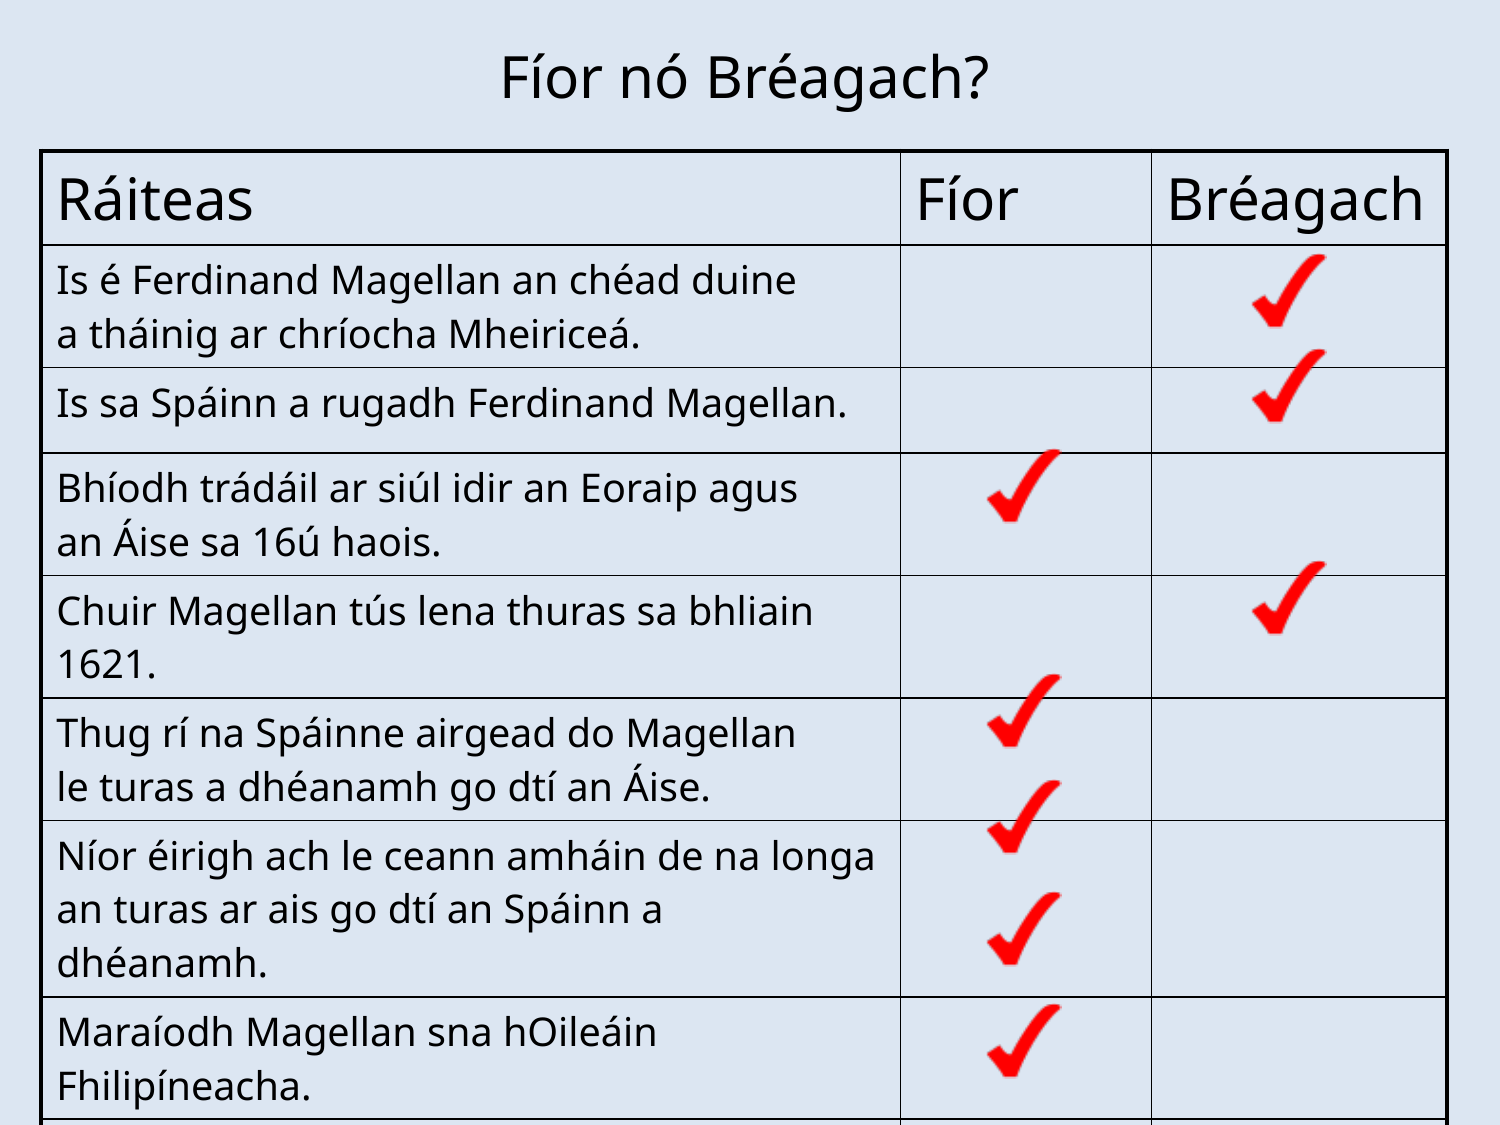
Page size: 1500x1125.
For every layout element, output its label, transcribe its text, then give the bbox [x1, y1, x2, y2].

table_cell Is sa Spáinn a rugadh Ferdinand Magellan. [43, 368, 900, 452]
table_cell [901, 368, 1151, 452]
table_cell Is é Ferdinand Magellan an chéad duine a tháinig ar chríocha Mheiriceá. [43, 246, 900, 367]
table_cell Chuir Magellan tús lena thuras sa bhliain 1621. [43, 576, 900, 697]
table_cell [901, 821, 1151, 996]
table_cell [1152, 699, 1445, 820]
picture [985, 891, 1062, 967]
picture [985, 448, 1062, 524]
text_box Fíor nó Bréagach? [265, 34, 1223, 117]
table_cell [901, 454, 1151, 575]
table_cell [1152, 1120, 1445, 1125]
picture [985, 672, 1062, 749]
table_cell Níor éirigh ach le ceann amháin de na longa an turas ar ais go dtí an Spáinn a dhéanamh. [43, 821, 900, 996]
picture [1251, 253, 1328, 330]
table_cell [1152, 998, 1445, 1118]
picture [985, 779, 1062, 855]
table_header Bréagach [1152, 153, 1445, 244]
table_cell [1152, 246, 1445, 367]
table_cell [901, 1120, 1151, 1125]
picture [985, 1003, 1062, 1080]
table_cell [901, 998, 1151, 1118]
table_cell [901, 699, 1151, 820]
table_cell Maraíodh Magellan sna hOileáin Fhilipíneacha. [43, 998, 900, 1118]
table_header Ráiteas [43, 153, 900, 244]
picture [1251, 348, 1328, 424]
table_cell [1152, 576, 1445, 697]
table_cell Bhíodh trádáil ar siúl idir an Eoraip agus an Áise sa 16ú haois. [43, 454, 900, 575]
table_cell [1152, 454, 1445, 575]
table_cell Thug rí na Spáinne airgead do Magellan le turas a dhéanamh go dtí an Áise. [43, 699, 900, 820]
table_cell Is é Ferdinand Magellan an chéad Eorpach a sheol trasna an Aigéin Chiúin. [43, 1120, 900, 1125]
table_cell [901, 576, 1151, 697]
picture [1251, 560, 1328, 637]
table_cell [1152, 821, 1445, 996]
table_cell [1152, 368, 1445, 452]
table_cell [901, 246, 1151, 367]
table_header Fíor [901, 153, 1151, 244]
